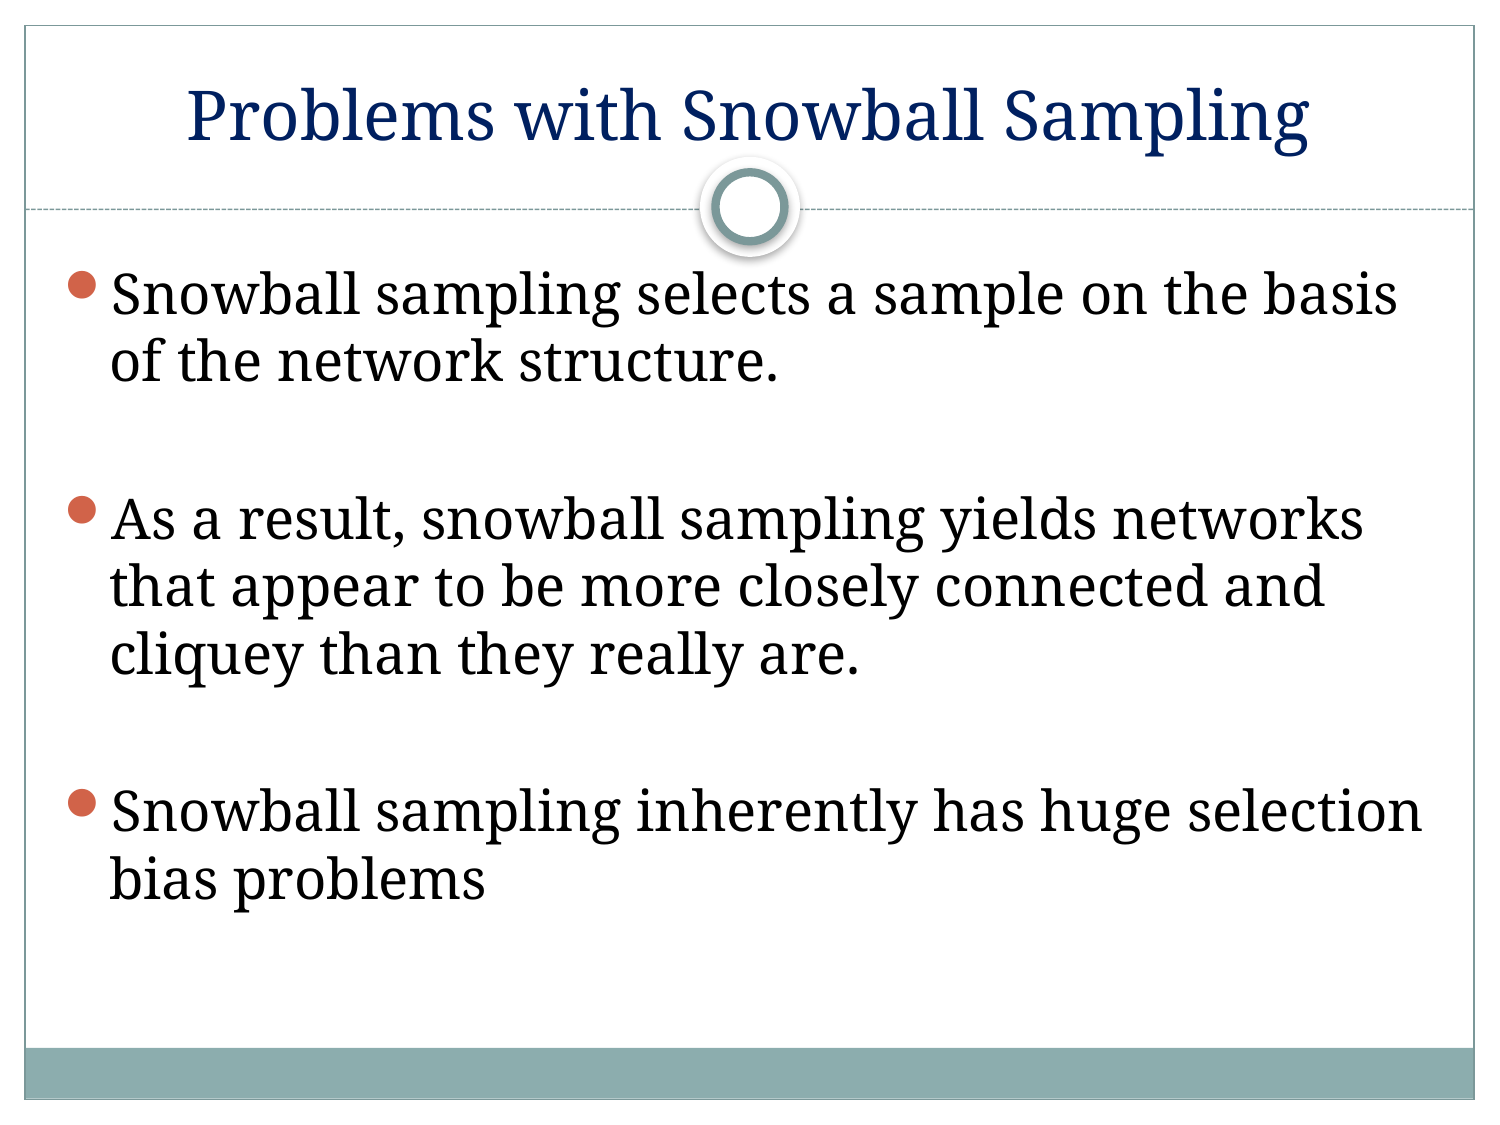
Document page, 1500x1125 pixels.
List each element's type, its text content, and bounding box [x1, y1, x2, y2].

title Problems with Snowball Sampling [49, 37, 1450, 162]
list Snowball sampling selects a sample on the basis of the network structure. As a result, snowball sampling yields networks that appear to be more closely connected and cliquey than they really are. Snowball sampling inherently has huge selection bias problems [49, 250, 1445, 1001]
